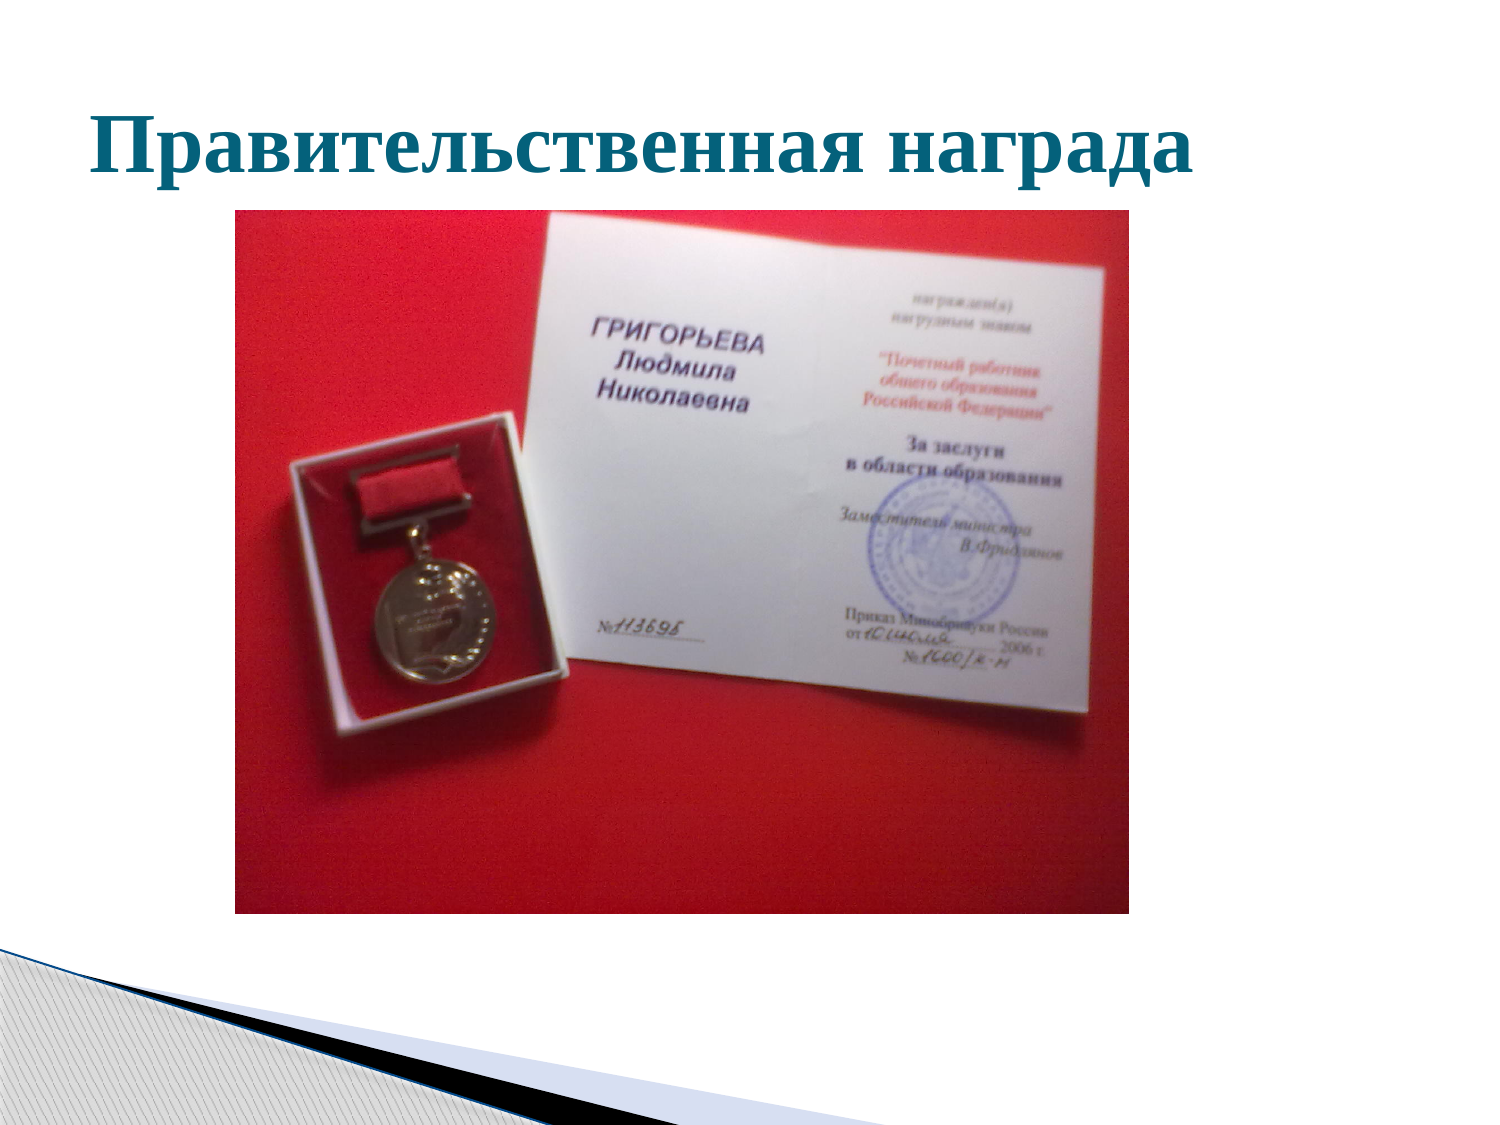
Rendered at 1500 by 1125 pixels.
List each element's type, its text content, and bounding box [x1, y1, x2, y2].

title Правительственная награда [75, 45, 1425, 233]
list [235, 210, 1129, 915]
